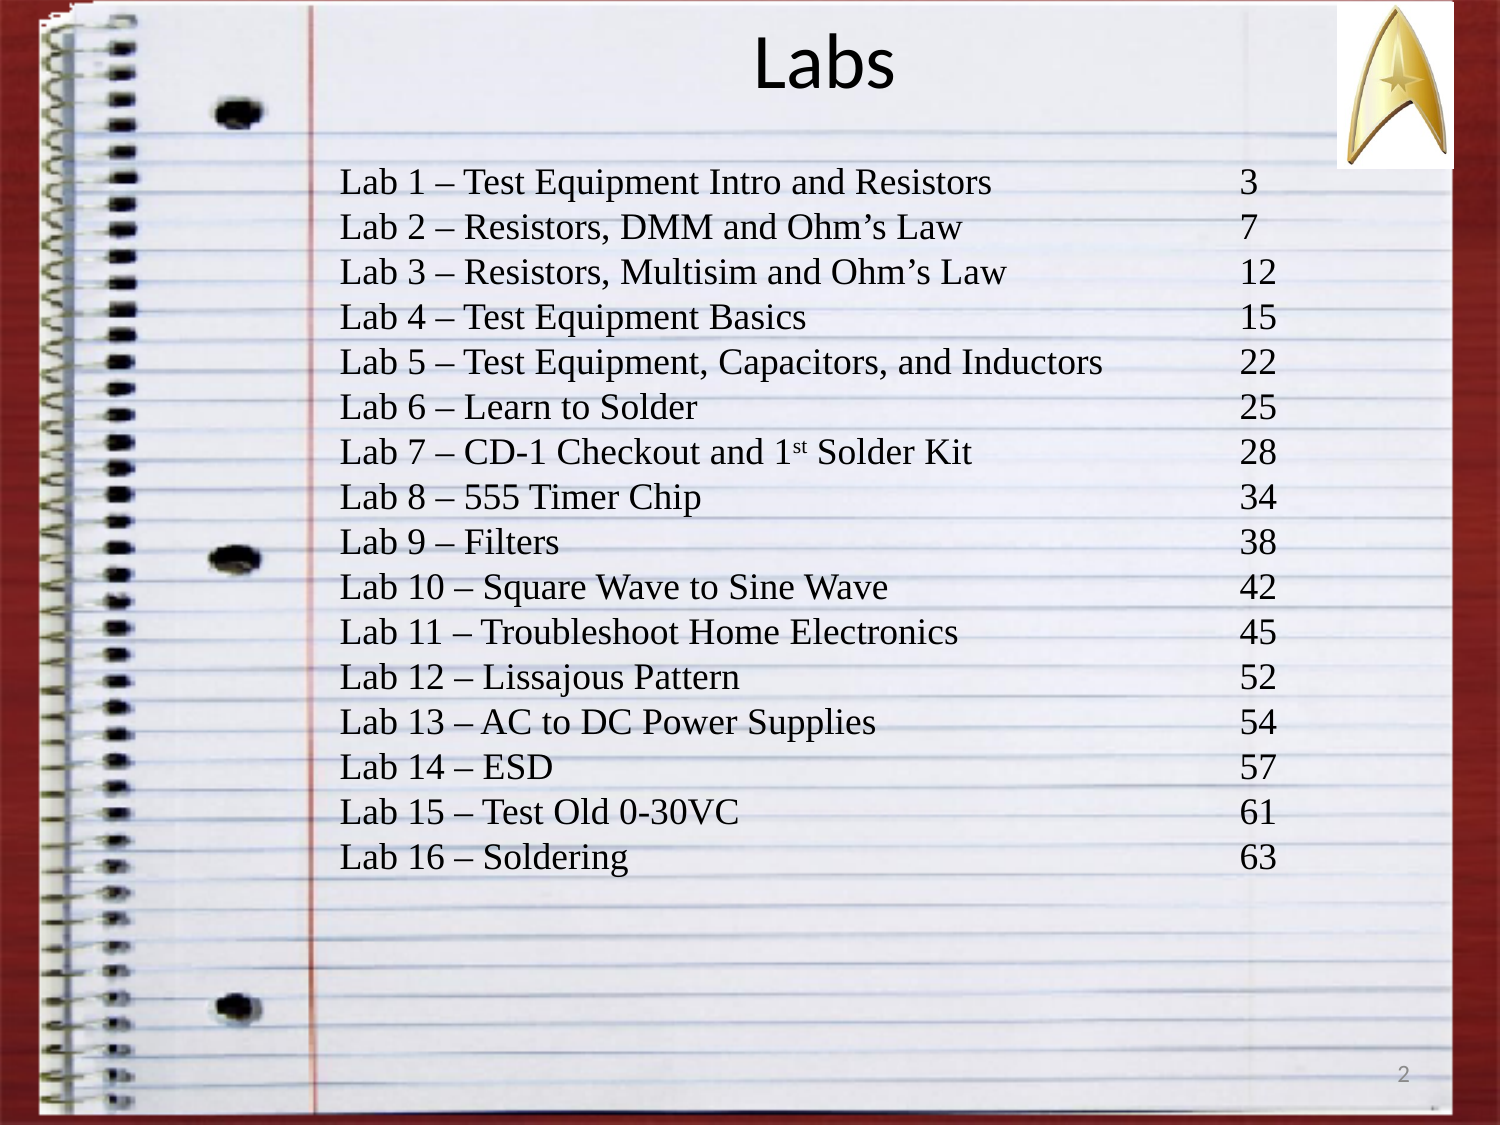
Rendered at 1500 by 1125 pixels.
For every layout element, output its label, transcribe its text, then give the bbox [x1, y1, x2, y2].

text_box Lab 1 – Test Equipment Intro and Resistors 3 Lab 2 – Resistors, DMM and Ohm’s Law 7 Lab 3 – Resistors, Multisim and Ohm’s Law 12 Lab 4 – Test Equipment Basics 15 Lab 5 – Test Equipment, Capacitors, and Inductors 22 Lab 6 – Learn to Solder 25 Lab 7 – CD-1 Checkout and 1st Solder Kit 28 Lab 8 – 555 Timer Chip 34 Lab 9 – Filters 38 Lab 10 – Square Wave to Sine Wave 42 Lab 11 – Troubleshoot Home Electronics 45 Lab 12 – Lissajous Pattern 52 Lab 13 – AC to DC Power Supplies 54 Lab 14 – ESD 57 Lab 15 – Test Old 0-30VC 61 Lab 16 – Soldering 63 [324, 149, 1363, 915]
slide_number 2 [1074, 1042, 1425, 1103]
picture [0, 0, 1500, 1125]
title Labs [187, 2, 1463, 113]
